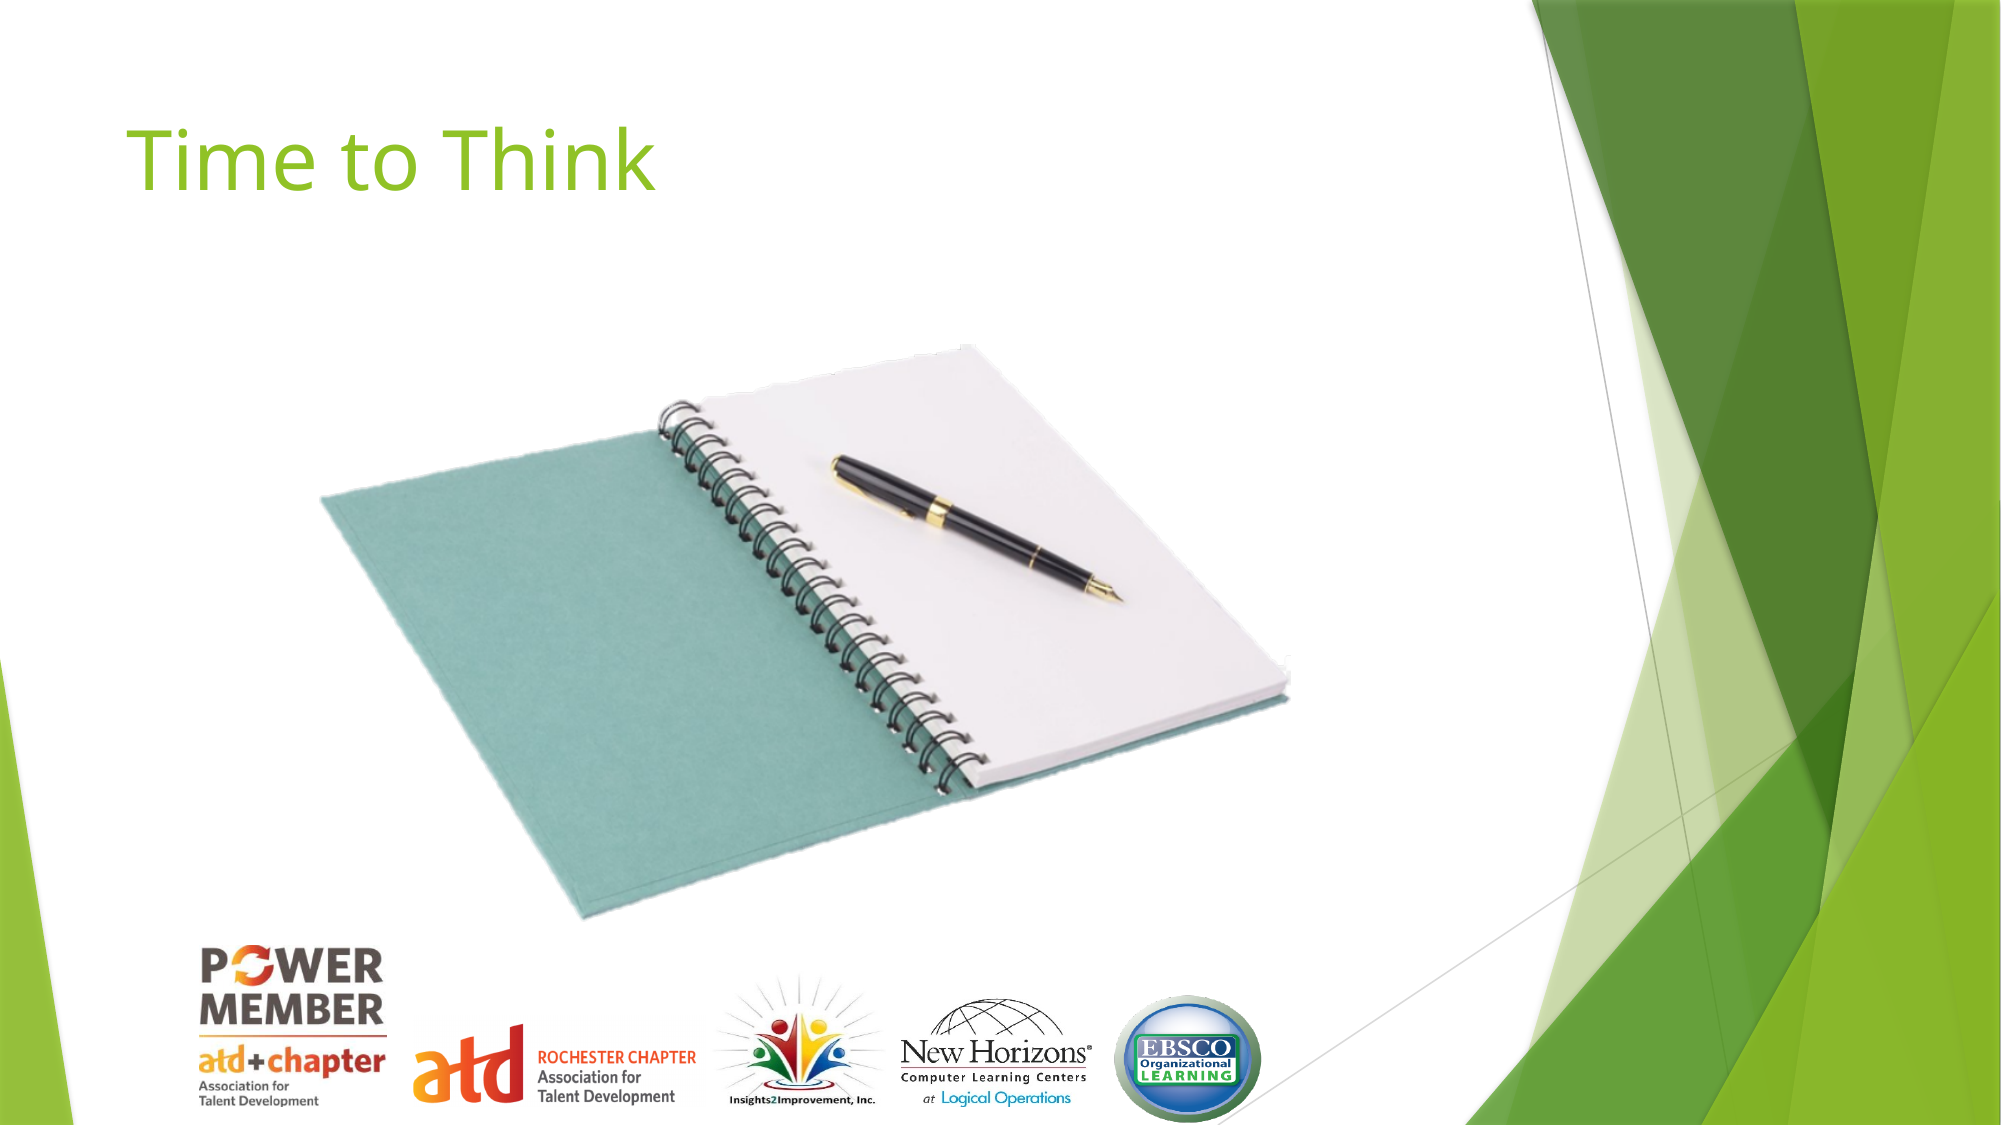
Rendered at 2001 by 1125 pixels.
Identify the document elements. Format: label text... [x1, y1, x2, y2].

picture [413, 1015, 706, 1107]
picture [901, 993, 1092, 1107]
picture [1112, 993, 1264, 1125]
picture [710, 971, 886, 1107]
title Time to Think [111, 99, 1522, 317]
picture [314, 343, 1291, 925]
picture [199, 945, 387, 1107]
